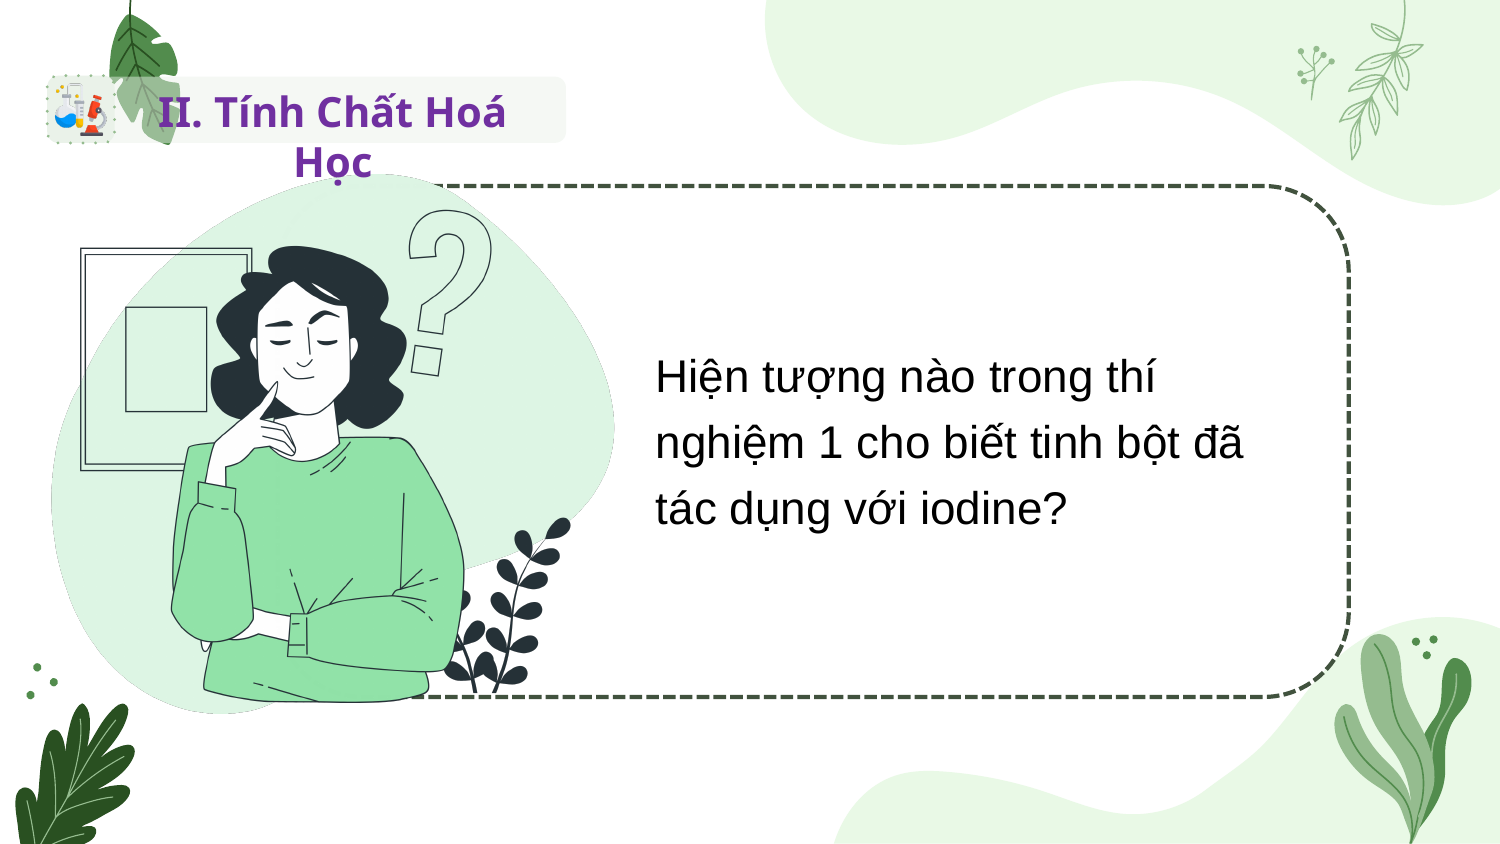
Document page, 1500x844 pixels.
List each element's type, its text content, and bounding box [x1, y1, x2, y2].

text_box [656, 183, 1351, 700]
text_box II. Tính Chất Hoá Học [100, 70, 566, 114]
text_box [46, 75, 115, 144]
text_box Hiện tượng nào trong thí nghiệm 1 cho biết tinh bột đã tác dụng với iodine? [656, 328, 1284, 541]
picture [0, 115, 652, 768]
